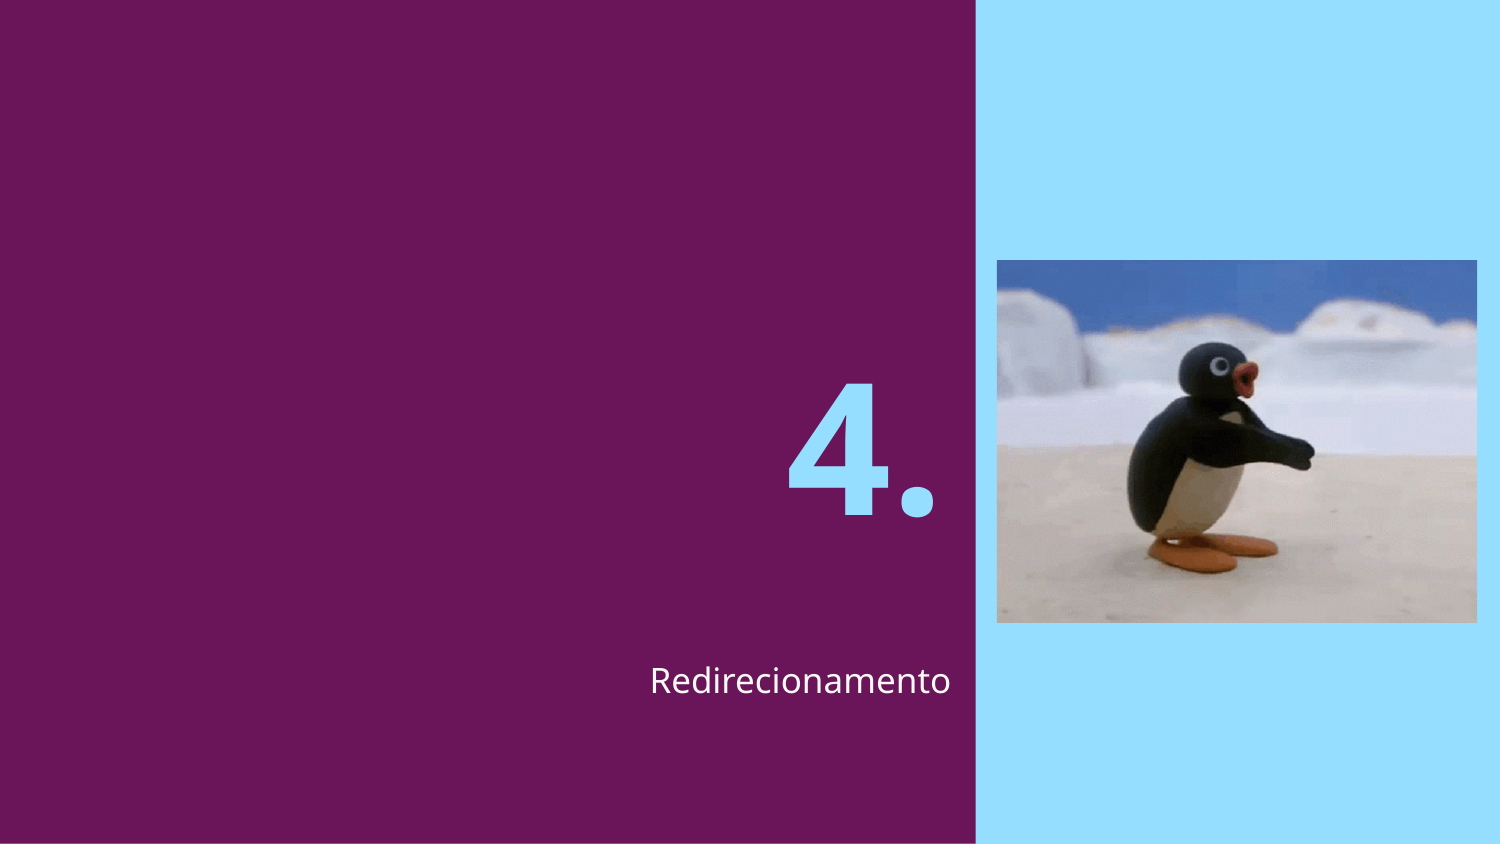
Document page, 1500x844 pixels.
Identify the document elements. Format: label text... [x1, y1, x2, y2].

subtitle 4. [0, 315, 960, 568]
picture [996, 260, 1478, 623]
title Redirecionamento [90, 643, 967, 716]
